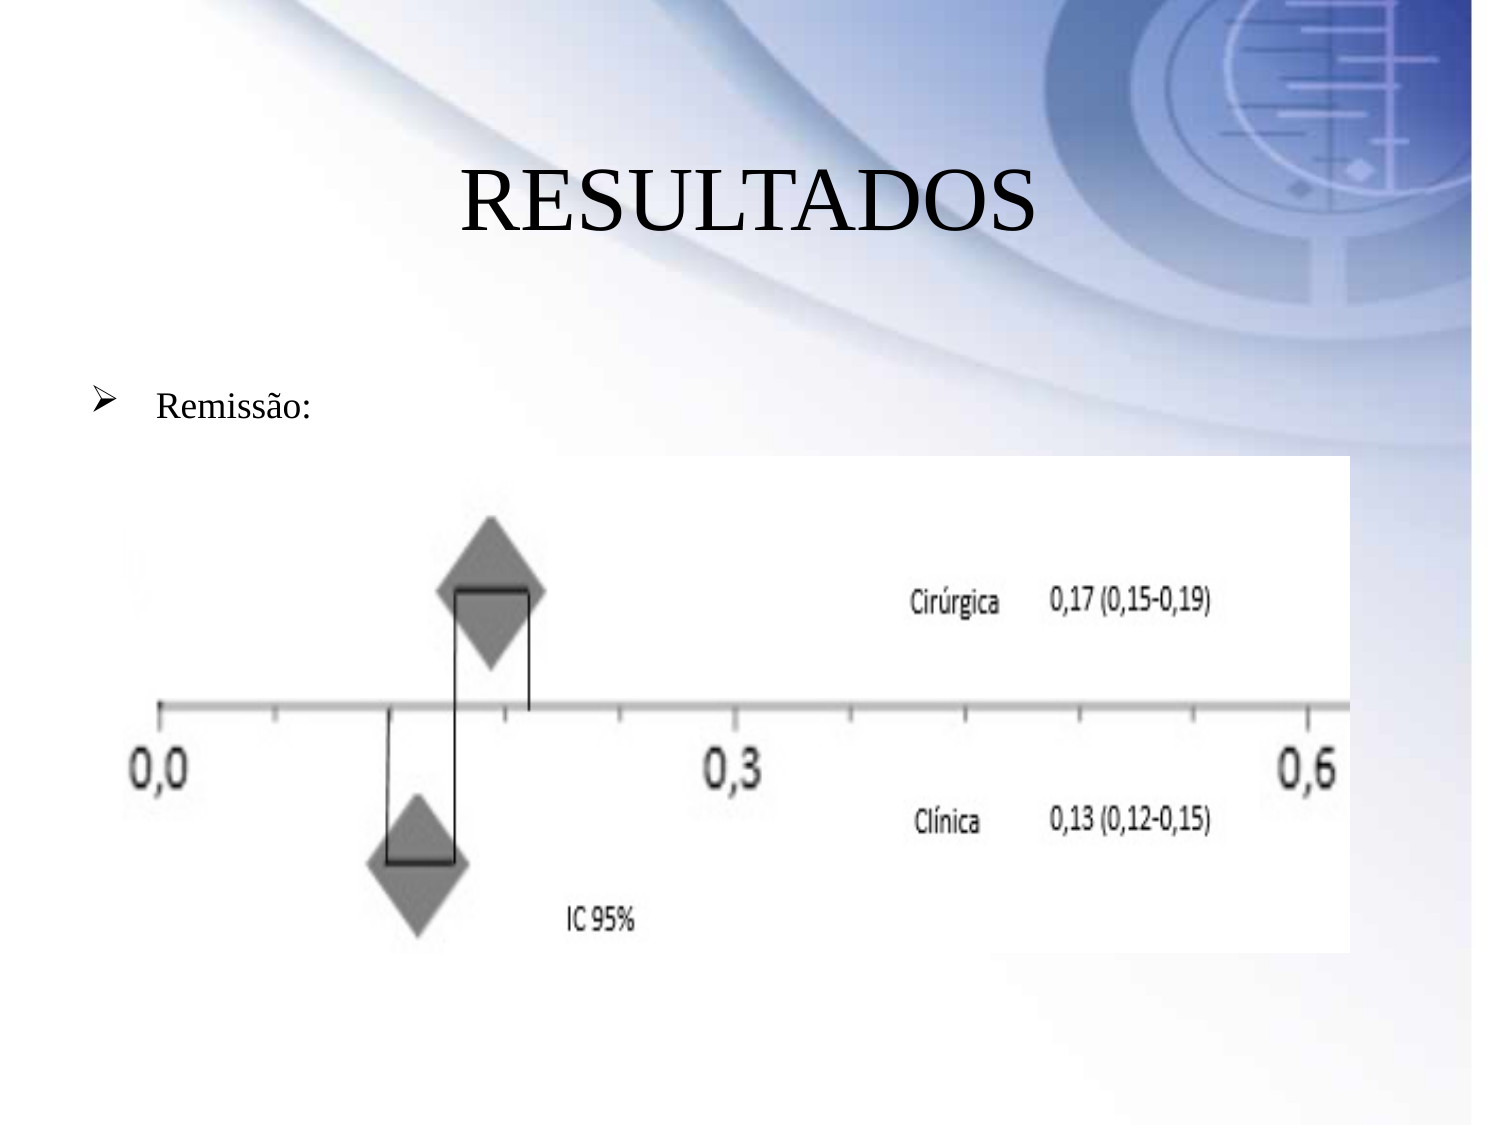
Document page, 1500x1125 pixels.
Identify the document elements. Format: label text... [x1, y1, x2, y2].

title RESULTADOS [112, 99, 1388, 288]
list Remissão: [74, 373, 1426, 1048]
picture [0, 0, 1500, 1125]
